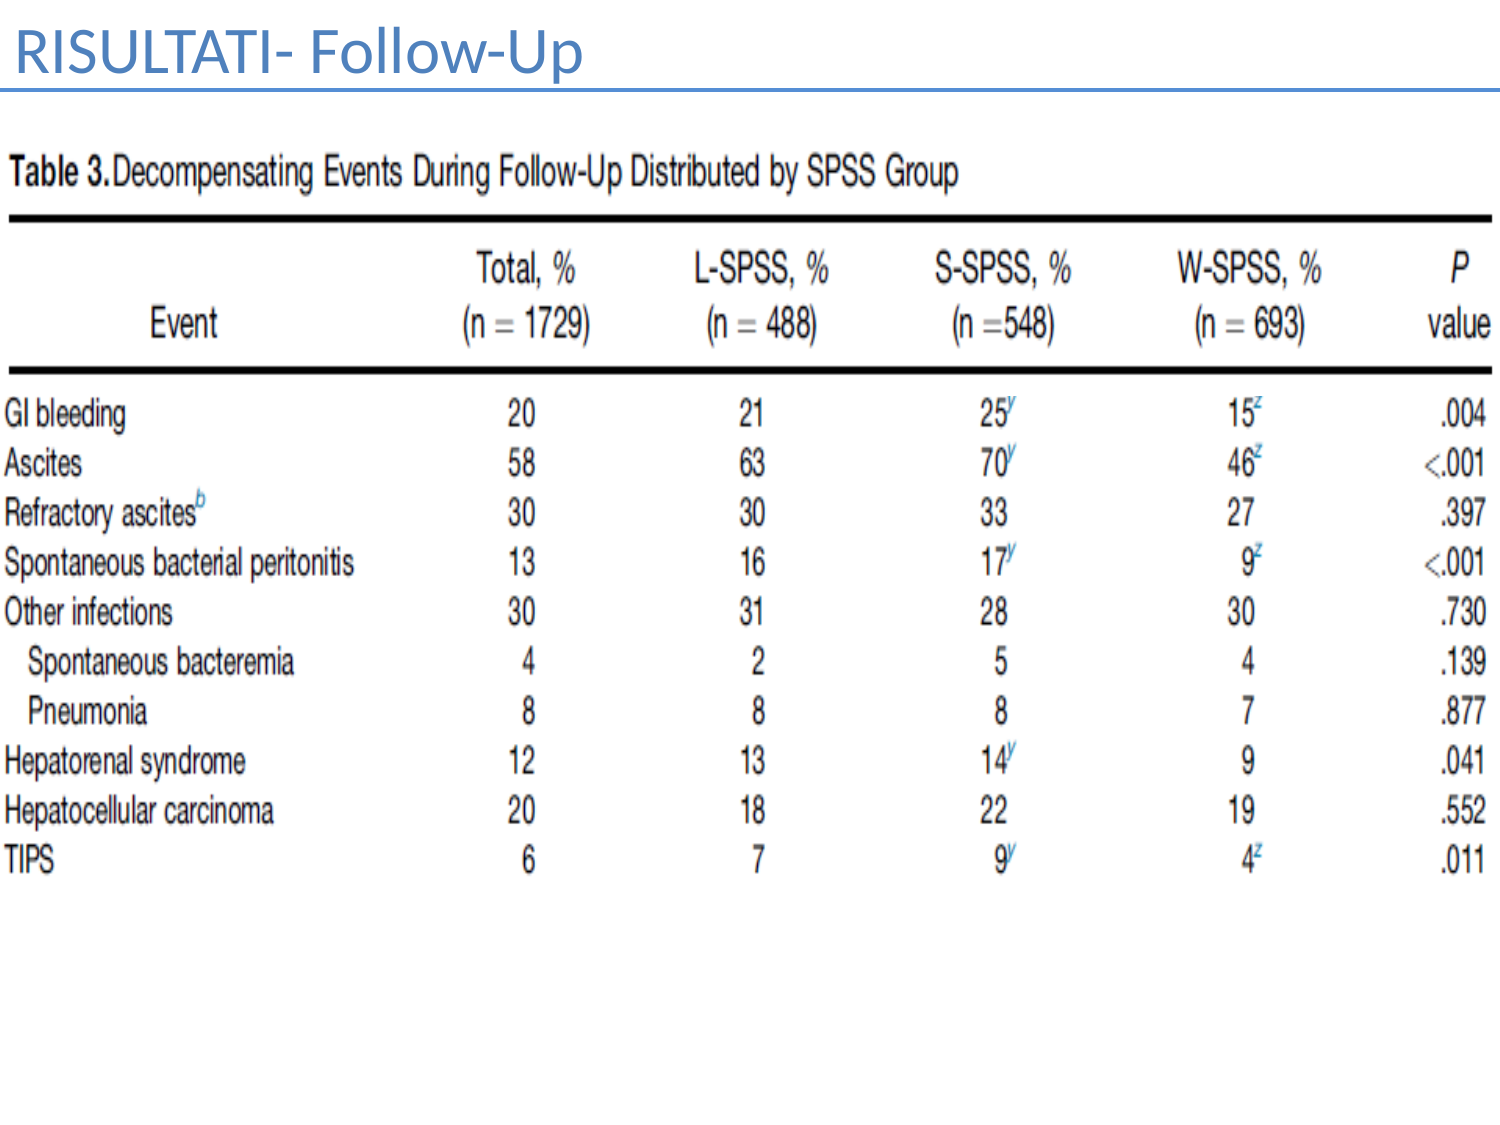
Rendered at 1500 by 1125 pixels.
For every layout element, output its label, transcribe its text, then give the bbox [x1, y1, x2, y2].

text_box RISULTATI- Follow-Up [0, 0, 1500, 89]
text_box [0, 136, 1500, 906]
